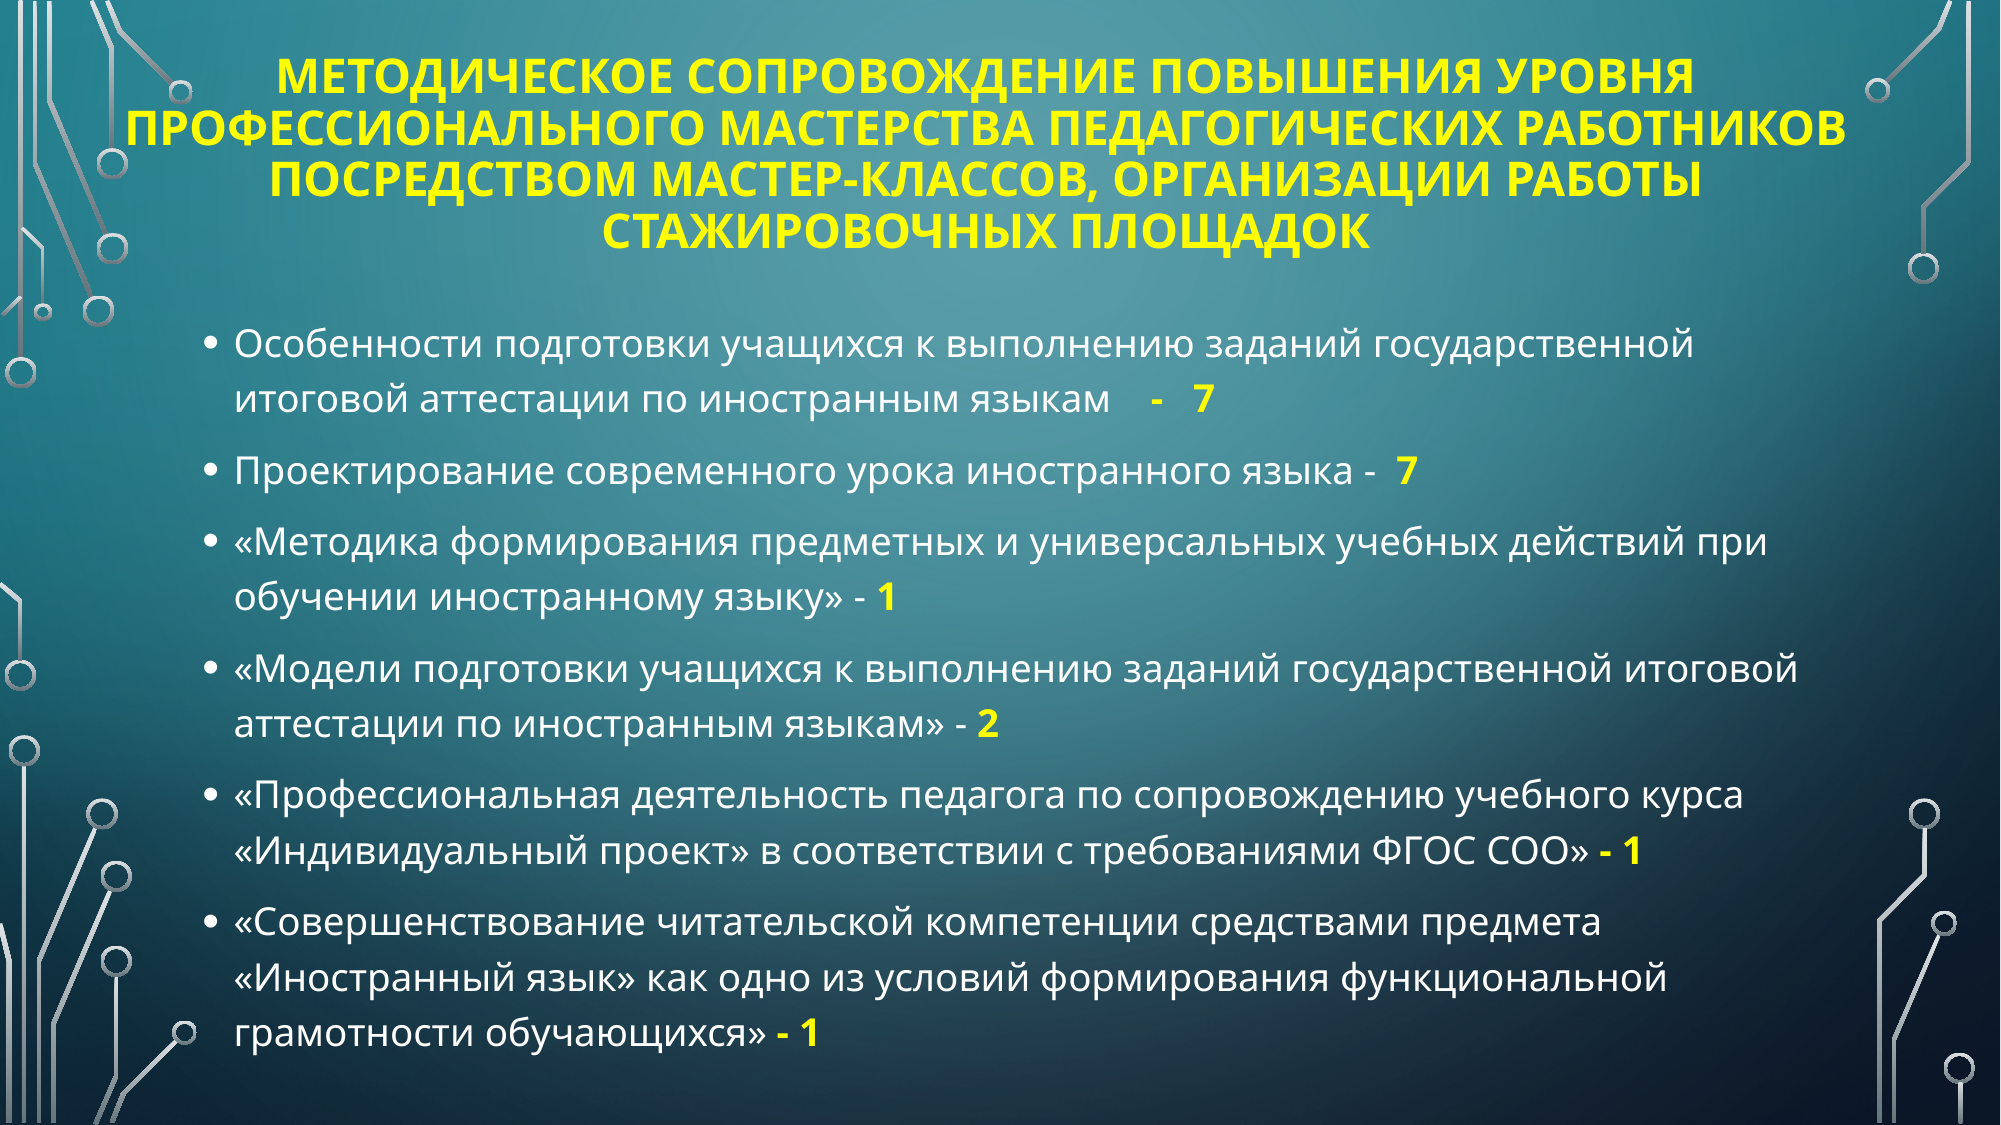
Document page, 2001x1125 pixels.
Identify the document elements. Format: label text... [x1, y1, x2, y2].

title Методическое сопровождение повышения уровня профессионального мастерства педагогических работников посредством мастер-классов, организации работы стажировочных площадок [81, 43, 1892, 344]
list Особенности подготовки учащихся к выполнению заданий государственной итоговой аттестации по иностранным языкам - 7 Проектирование современного урока иностранного языка - 7 «Методика формирования предметных и универсальных учебных действий при обучении иностранному языку» - 1 «Модели подготовки учащихся к выполнению заданий государственной итоговой аттестации по иностранным языкам» - 2 «Профессиональная деятельность педагога по сопровождению учебного курса «Индивидуальный проект» в соответствии с требованиями ФГОС СОО» - 1 «Совершенствование читательской компетенции средствами предмета «Иностранный язык» как одно из условий формирования функциональной грамотности обучающихся» - 1 [187, 302, 1838, 1082]
